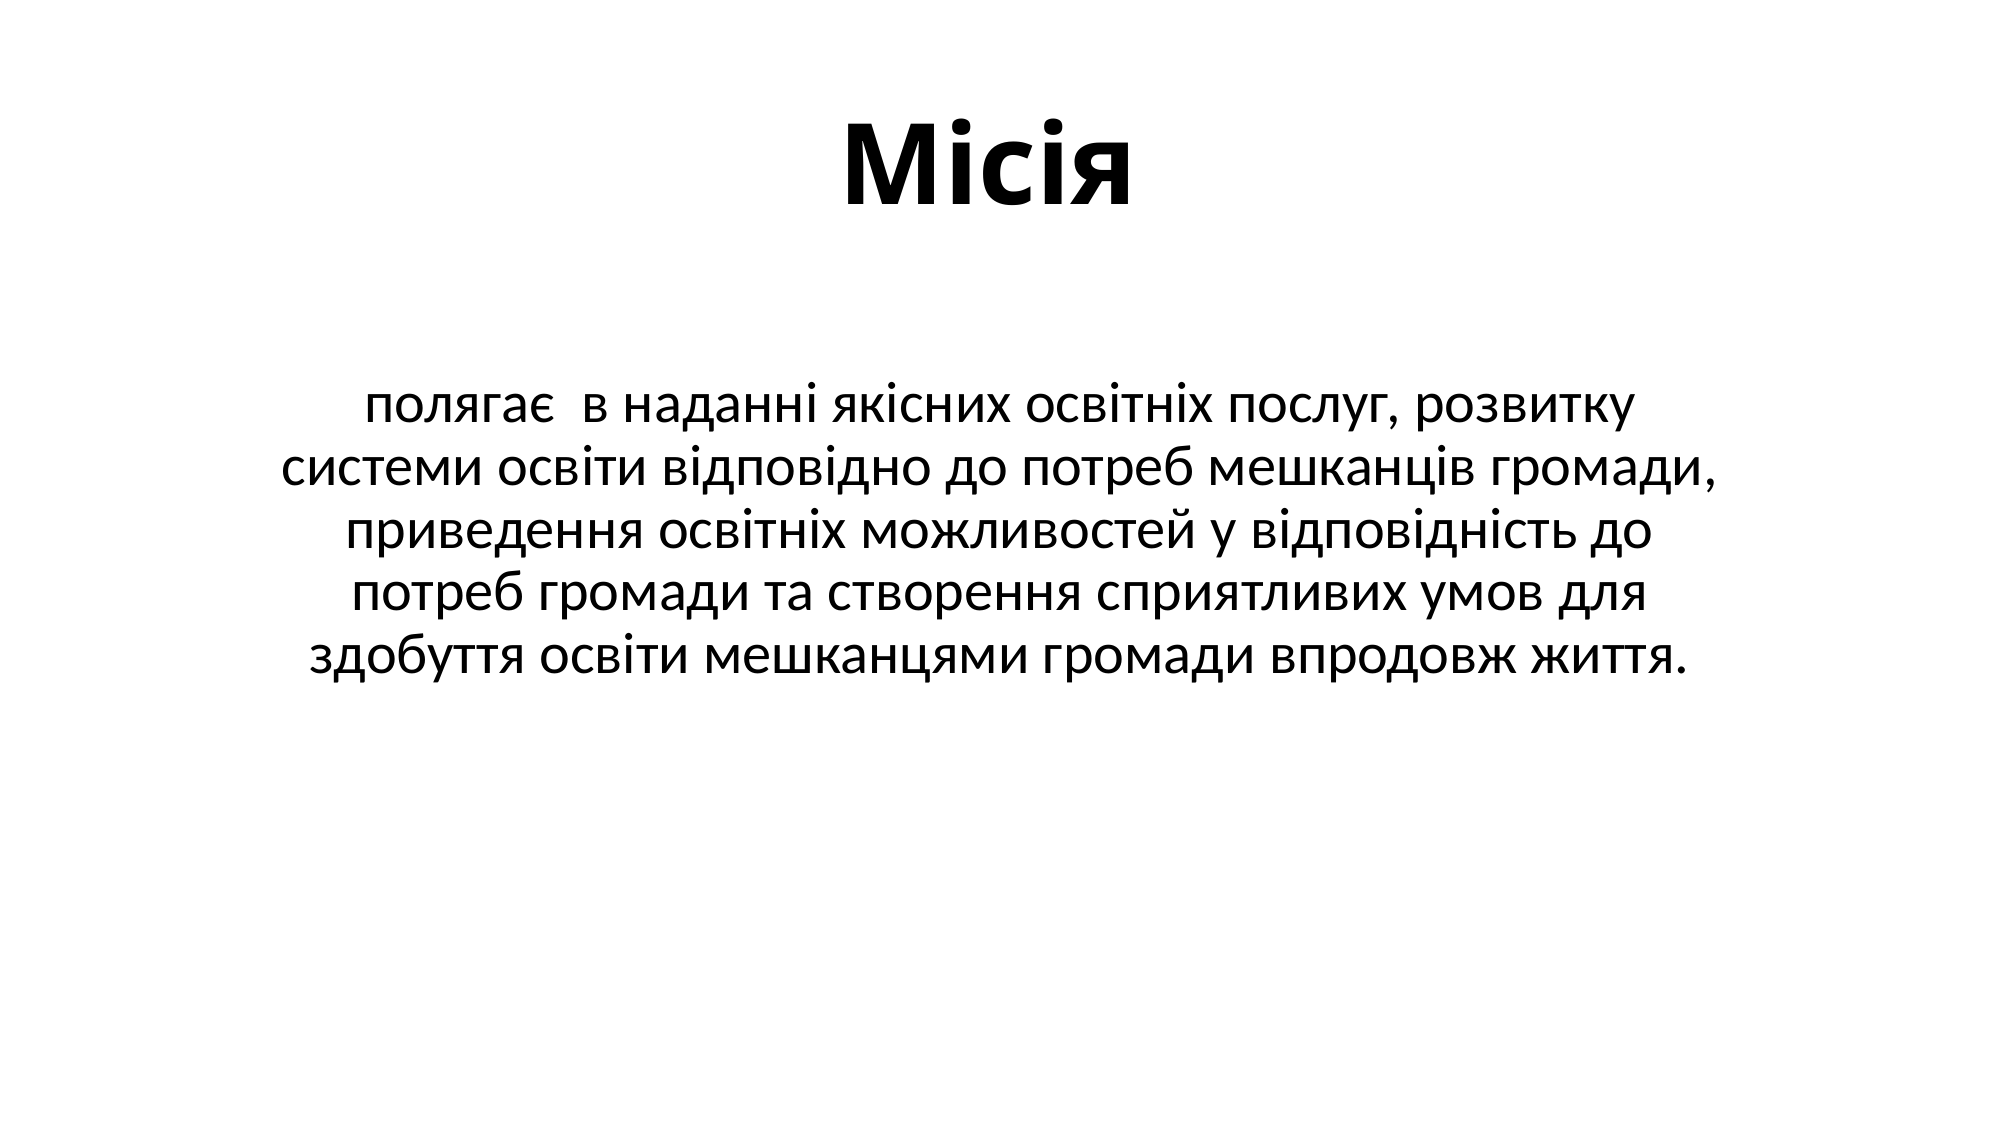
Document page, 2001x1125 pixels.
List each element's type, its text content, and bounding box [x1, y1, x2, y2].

list полягає в наданні якісних освітніх послуг, розвитку системи освіти відповідно до потреб мешканців громади, приведення освітніх можливостей у відповідність до потреб громади та створення сприятливих умов для здобуття освіти мешканцями громади впродовж життя. [261, 273, 1739, 988]
title Місія [137, 59, 1863, 278]
